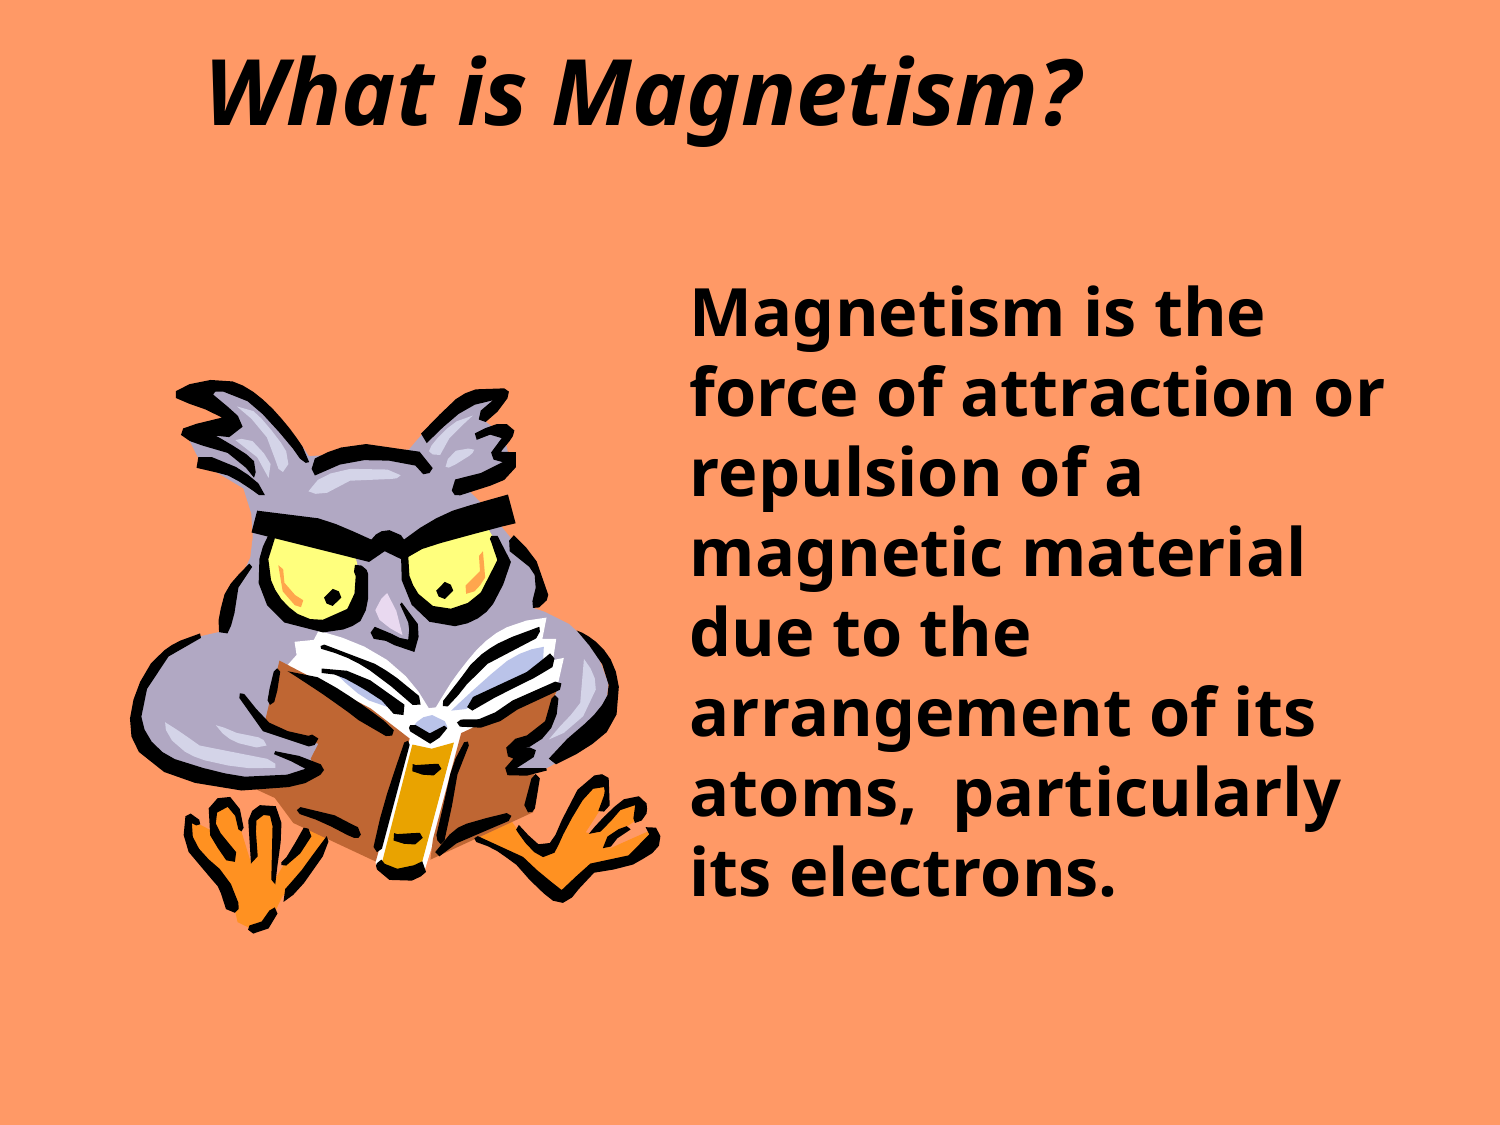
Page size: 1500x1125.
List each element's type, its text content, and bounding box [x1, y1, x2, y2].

text_box What is Magnetism? [189, 26, 1097, 152]
picture [124, 374, 666, 939]
text_box Magnetism is the force of attraction or repulsion of a magnetic material due to the arrangement of its atoms, particularly its electrons. [674, 262, 1413, 917]
